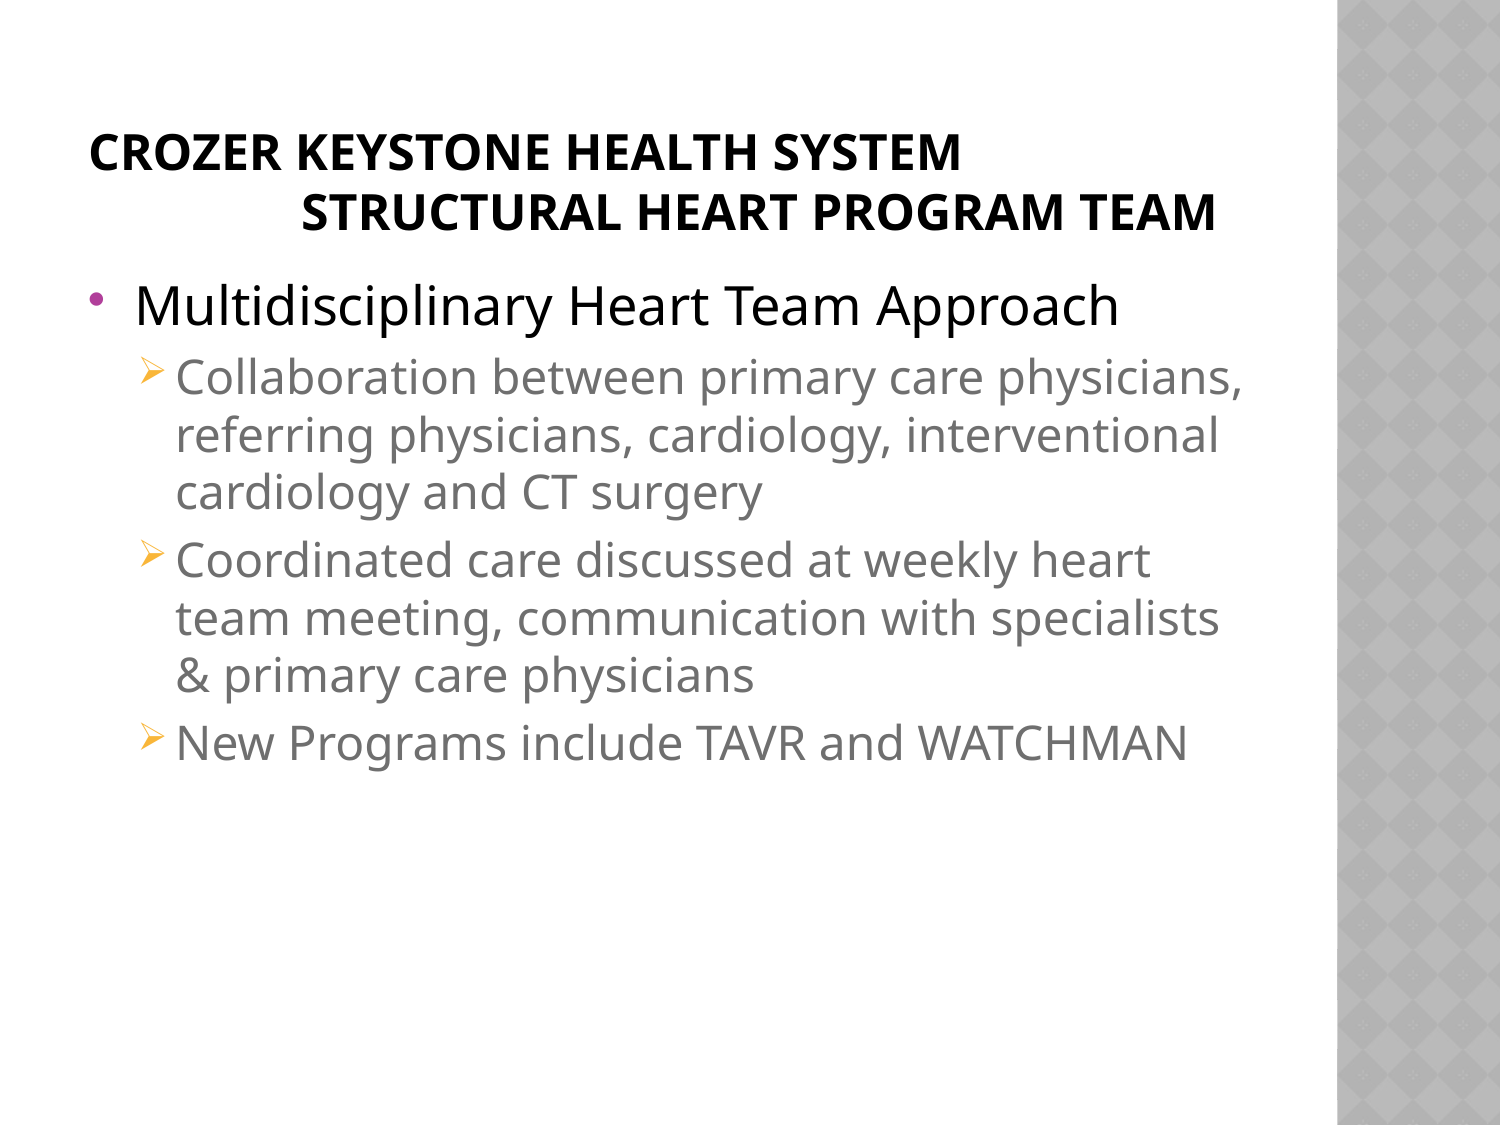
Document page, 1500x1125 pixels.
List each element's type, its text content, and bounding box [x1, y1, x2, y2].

list Multidisciplinary Heart Team Approach Collaboration between primary care physicians, referring physicians, cardiology, interventional cardiology and CT surgery Coordinated care discussed at weekly heart team meeting, communication with specialists & primary care physicians New Programs include TAVR and WATCHMAN [75, 264, 1263, 1059]
title Crozer Keystone Health System Structural Heart Program Team [75, 52, 1263, 240]
